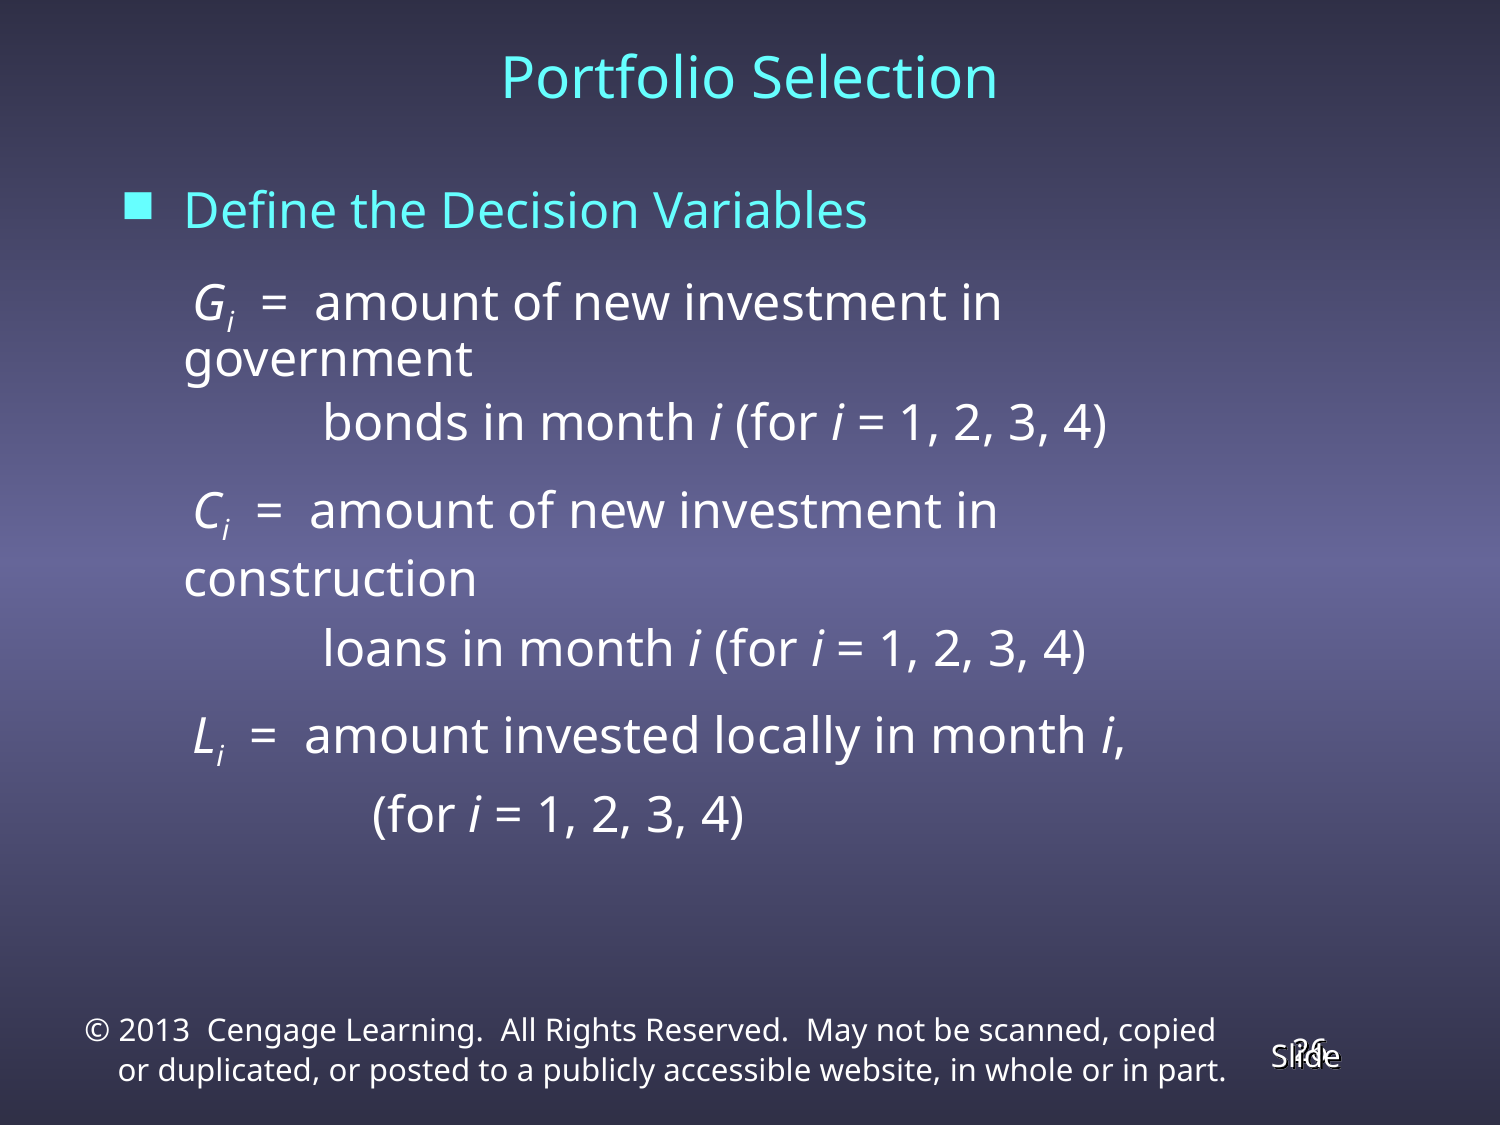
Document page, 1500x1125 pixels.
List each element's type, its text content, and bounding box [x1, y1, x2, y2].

list Define the Decision Variables Gi = amount of new investment in government bonds in month i (for i = 1, 2, 3, 4) Ci = amount of new investment in construction loans in month i (for i = 1, 2, 3, 4) Li = amount invested locally in month i, (for i = 1, 2, 3, 4) [112, 170, 1307, 765]
title Portfolio Selection [111, 8, 1388, 143]
